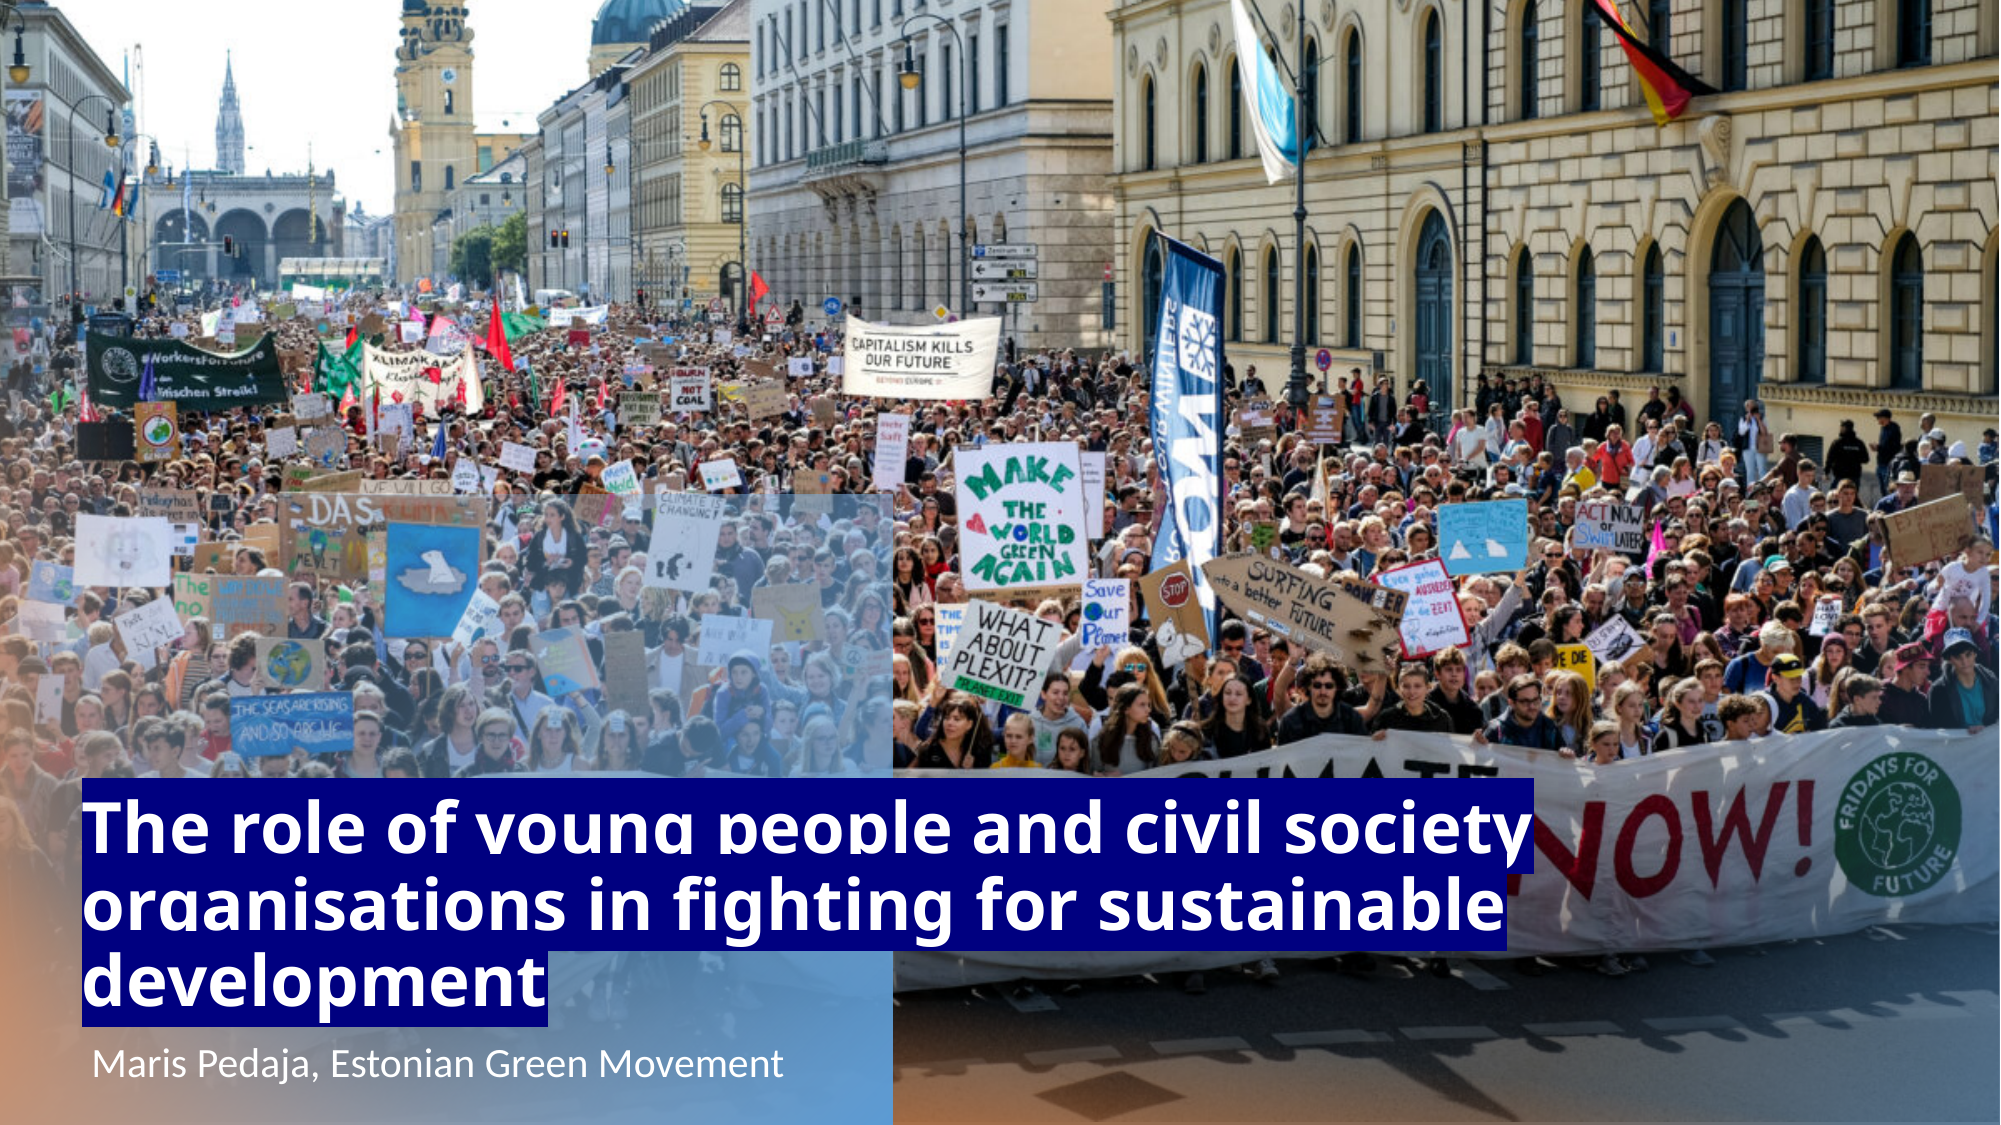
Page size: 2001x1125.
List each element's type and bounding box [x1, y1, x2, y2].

picture [0, 0, 1999, 1122]
text_box [1370, 867, 2000, 1125]
